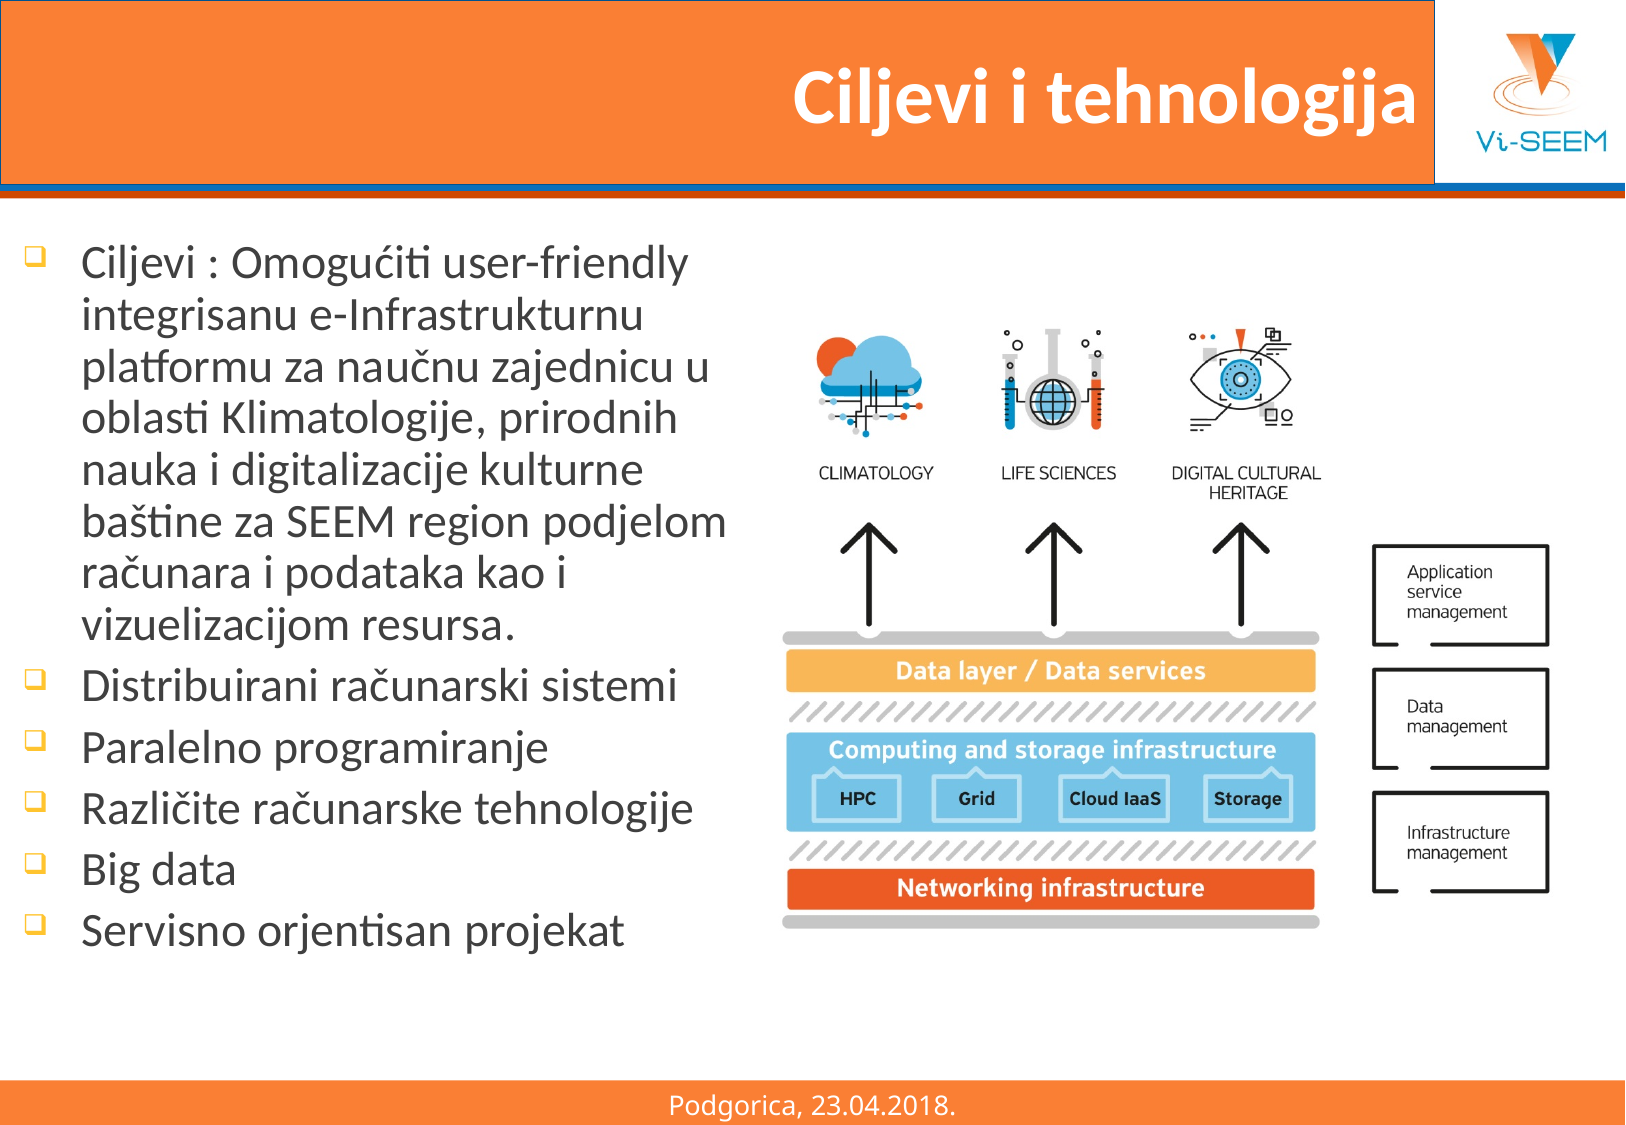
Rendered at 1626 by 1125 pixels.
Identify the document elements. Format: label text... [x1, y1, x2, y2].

picture [1455, 0, 1625, 176]
text_box Ciljevi : Omogućiti user-friendly integrisanu e-Infrastrukturnu platformu za naučnu zajednicu u oblasti Klimatologije, prirodnih nauka i digitalizacije kulturne baštine za SEEM region podjelom računara i podataka kao i vizuelizacijom resursa. Distribuirani računarski sistemi Paralelno programiranje Različite računarske tehnologije Big data Servisno orjentisan projekat [6, 229, 784, 1050]
picture [728, 275, 1599, 981]
title Ciljevi i tehnologija [0, 0, 1435, 185]
footer Podgorica, 23.04.2018. [0, 1080, 1625, 1125]
